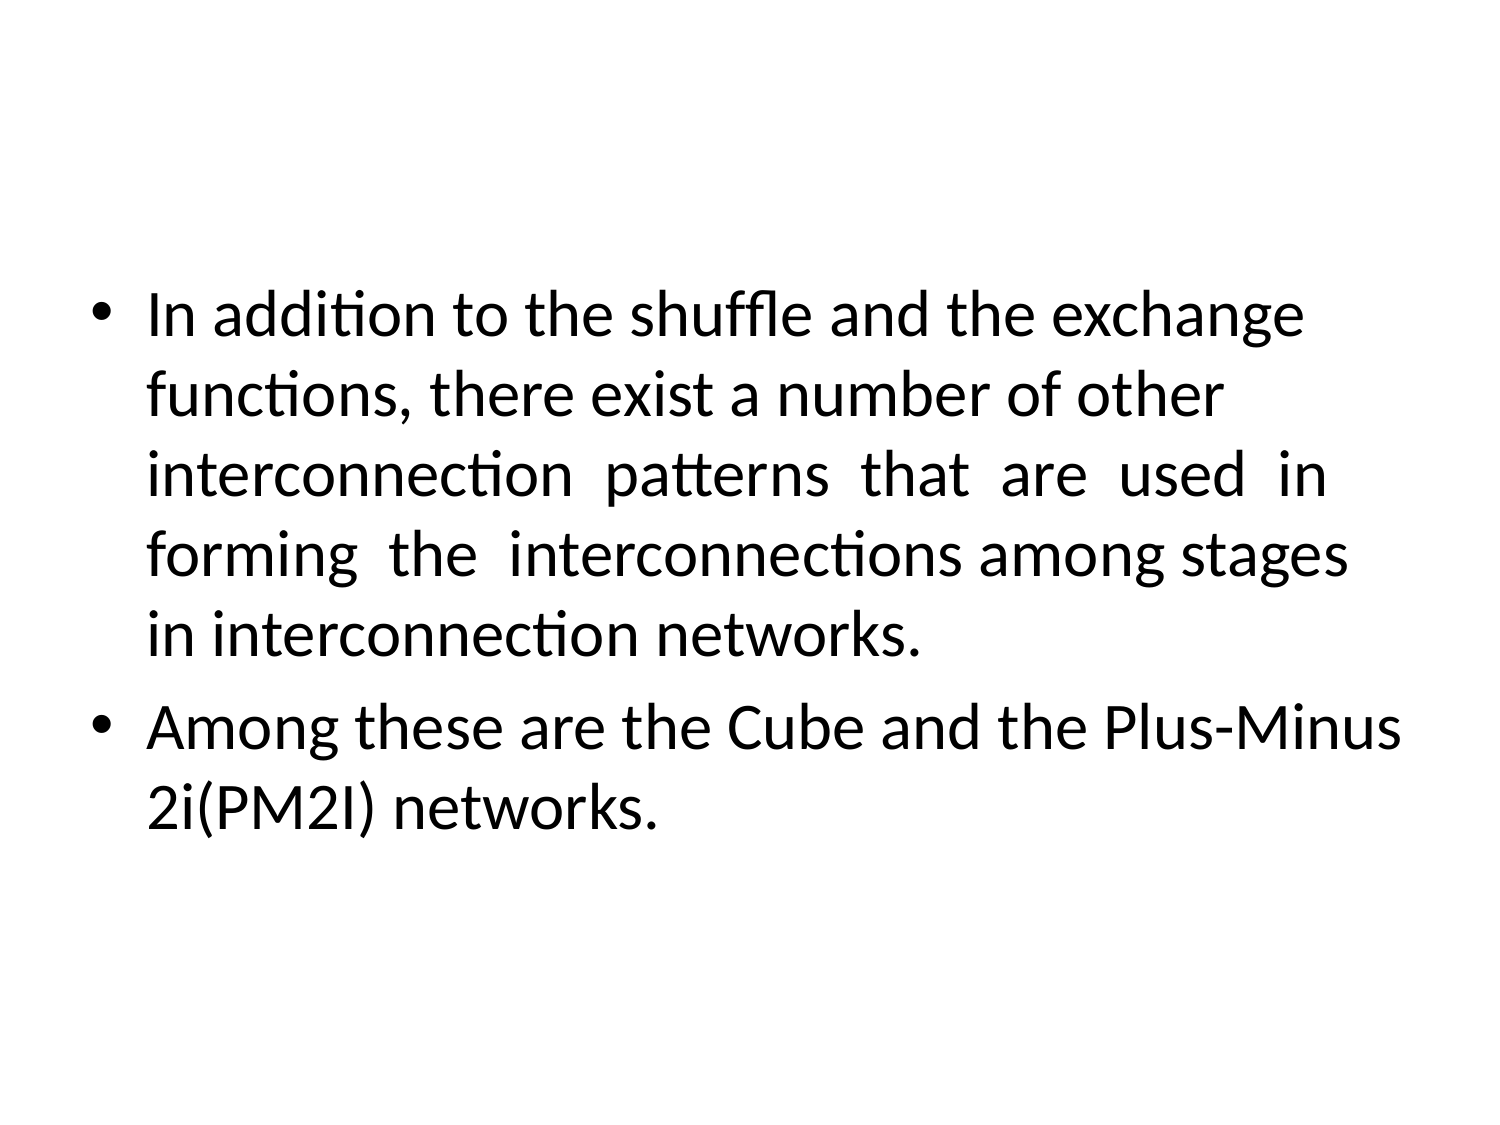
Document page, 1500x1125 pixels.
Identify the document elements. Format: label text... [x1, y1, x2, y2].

list In addition to the shufﬂe and the exchange functions, there exist a number of other interconnection patterns that are used in forming the interconnections among stages in interconnection networks. Among these are the Cube and the Plus-Minus 2i(PM2I) networks. [75, 262, 1425, 1005]
